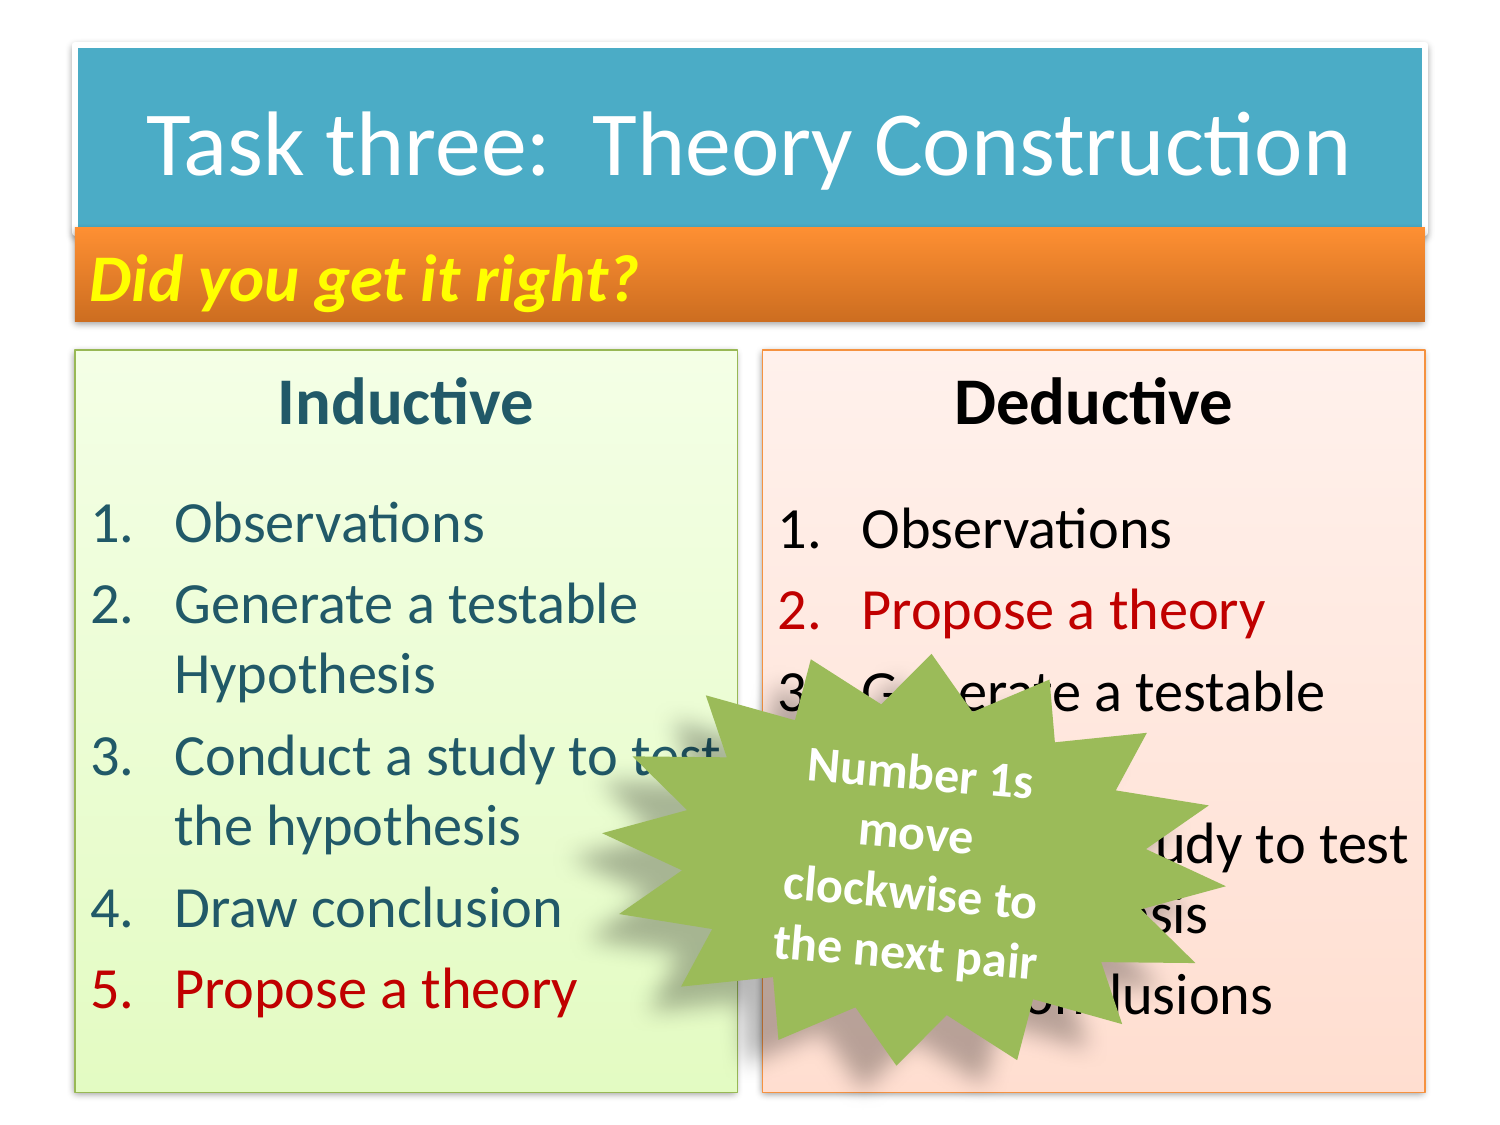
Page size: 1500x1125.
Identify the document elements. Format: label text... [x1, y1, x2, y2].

text_box Number 1s move clockwise to the next pair [600, 651, 1229, 1068]
title Task three: Theory Construction [72, 42, 1428, 228]
text_box Did you get it right? [74, 227, 1425, 322]
list Inductive Observations Generate a testable Hypothesis Conduct a study to test the hypothesis Draw conclusion Propose a theory [74, 349, 738, 1093]
list Deductive Observations Propose a theory Generate a testable hypothesis Conduct a study to test the hypothesis Draw conclusions [762, 349, 1426, 1093]
